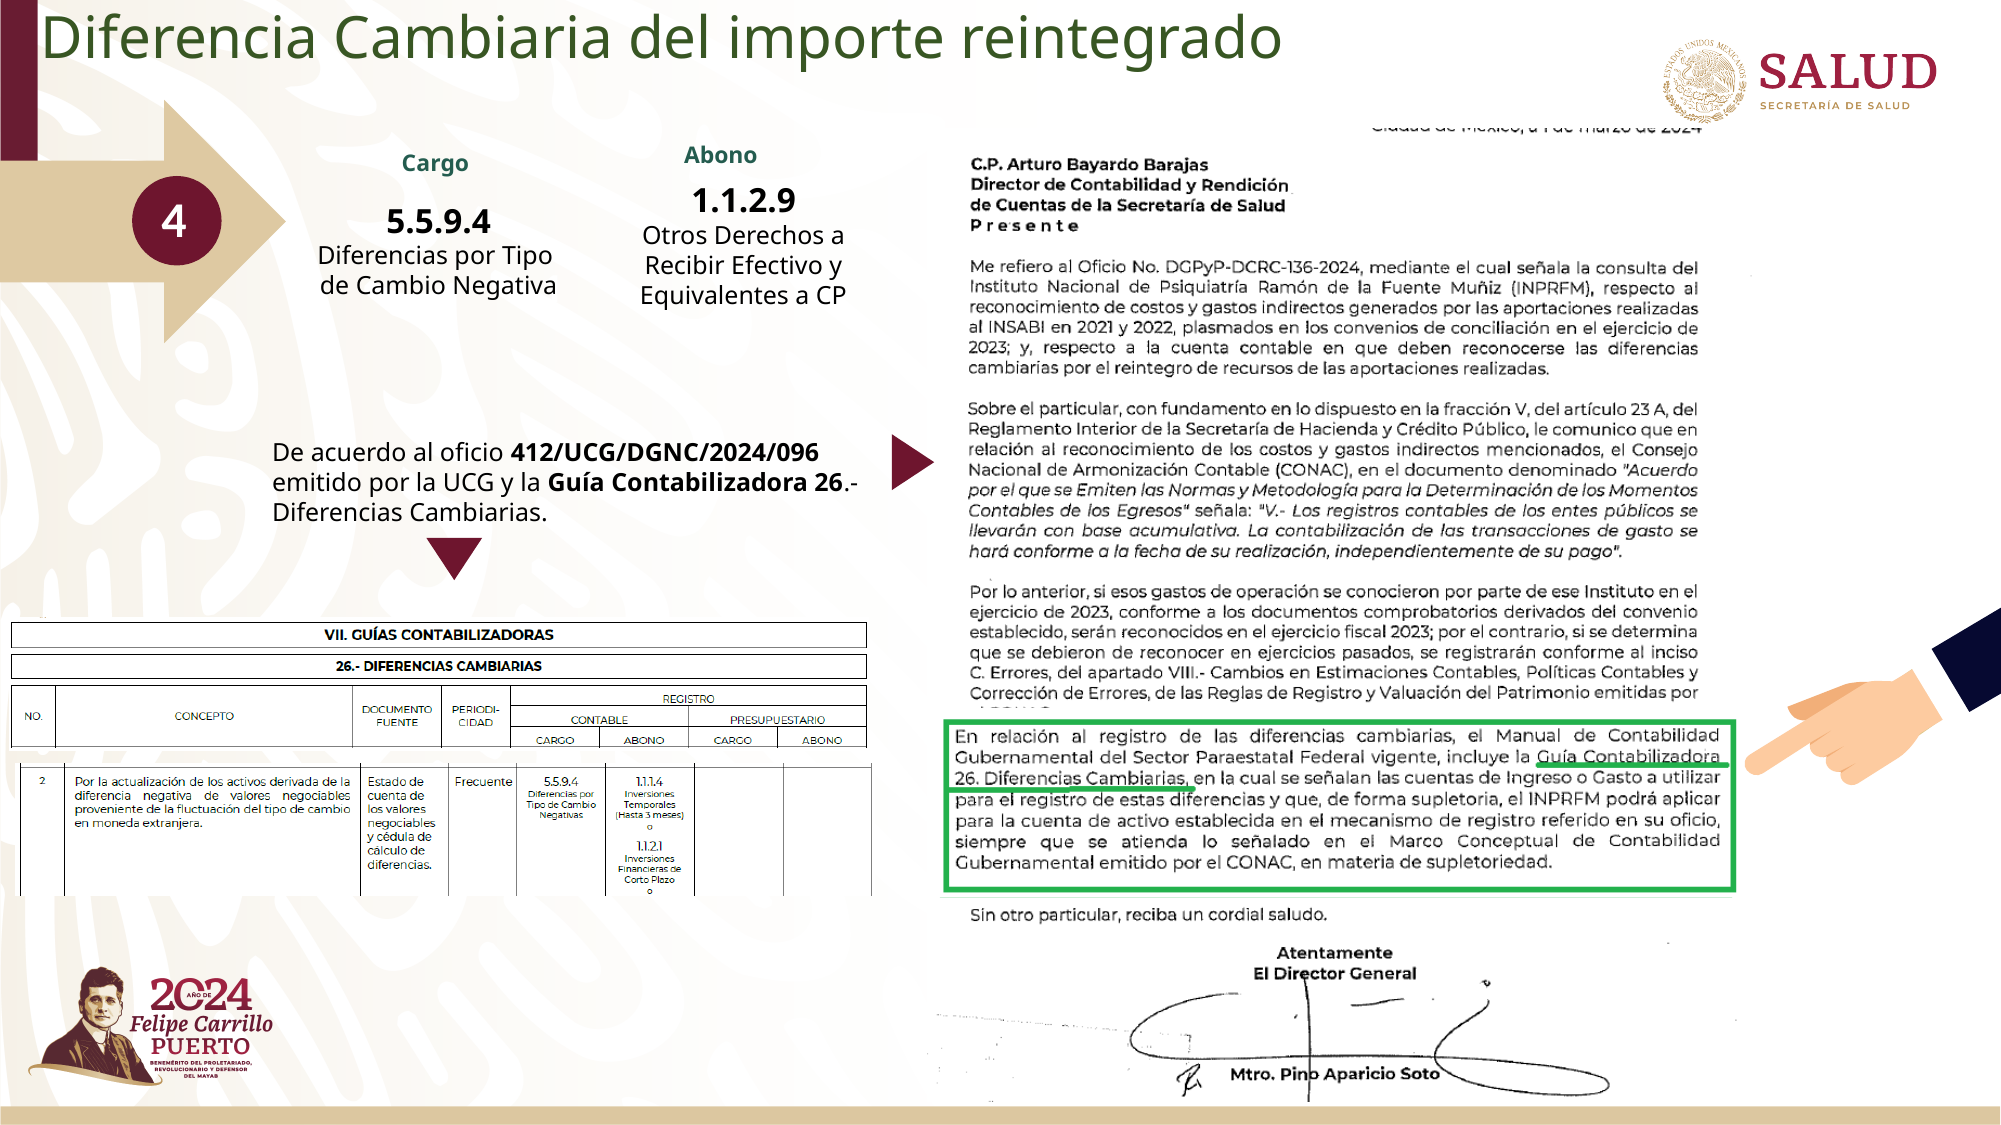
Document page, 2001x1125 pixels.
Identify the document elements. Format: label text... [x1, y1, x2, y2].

picture [15, 763, 875, 896]
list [0, 99, 1387, 995]
title Diferencia Cambiaria del importe reintegrado [26, 0, 1461, 95]
picture [0, 0, 2001, 1125]
picture [9, 617, 869, 751]
